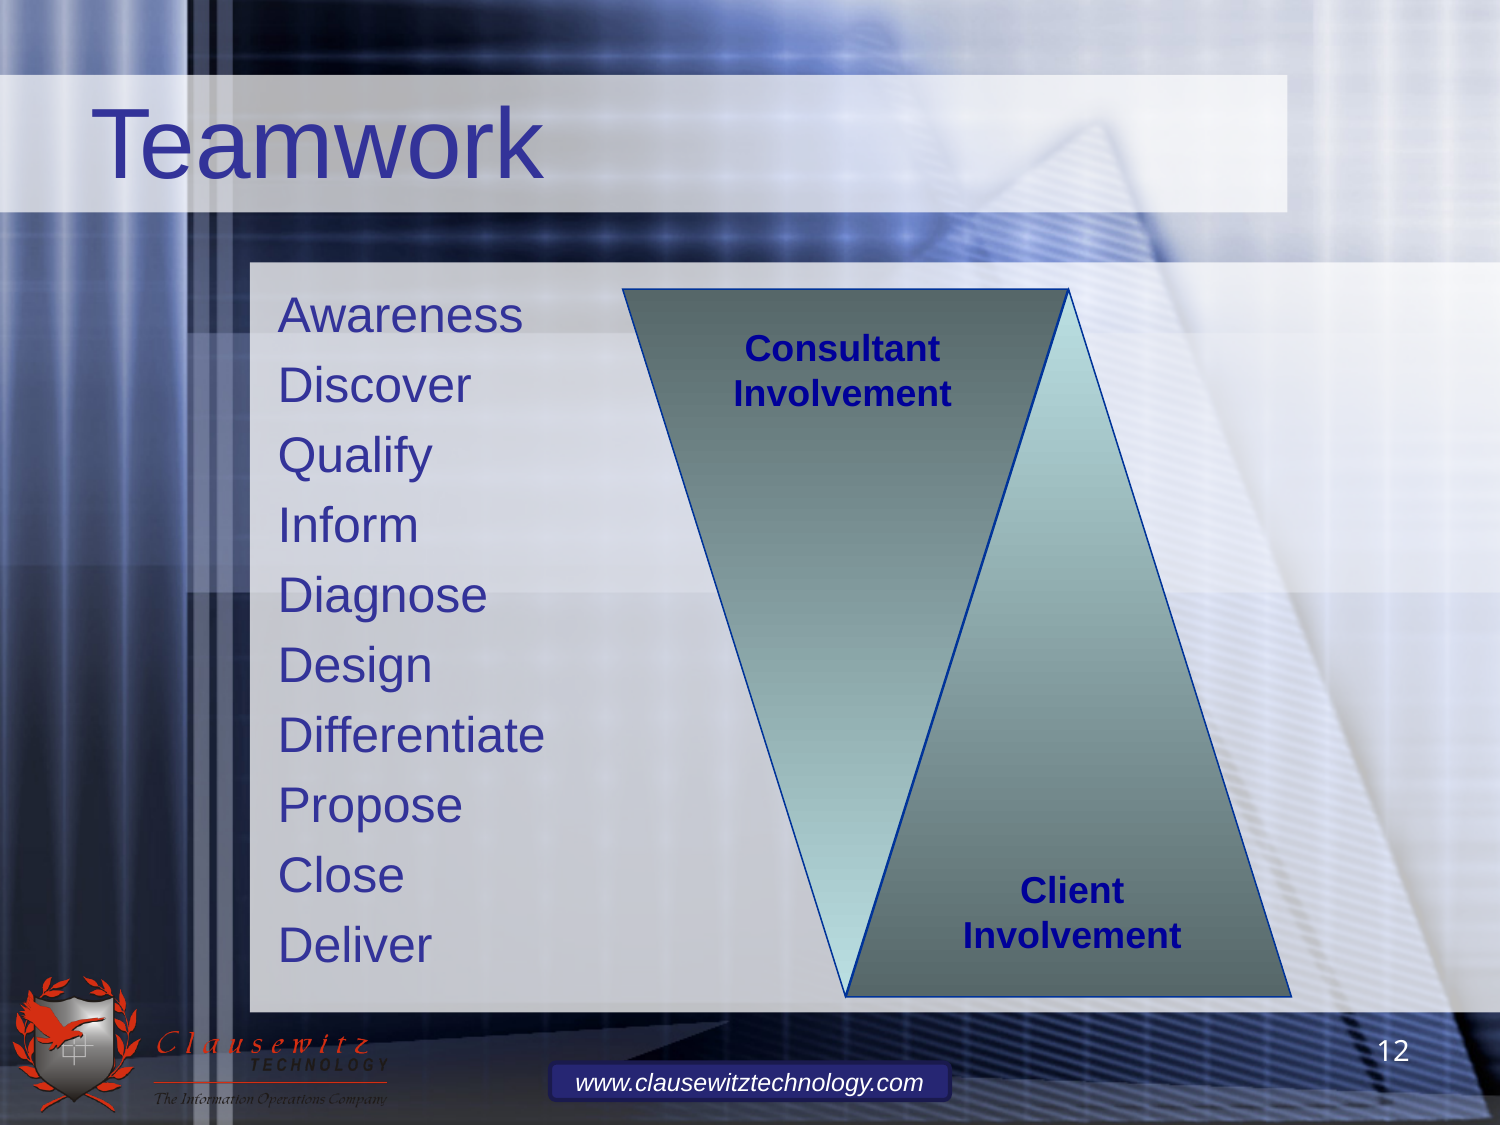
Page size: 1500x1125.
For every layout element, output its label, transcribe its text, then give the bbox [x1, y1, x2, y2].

text_box Consultant Involvement [704, 316, 981, 422]
slide_number 12 [1074, 1024, 1426, 1103]
text_box Client Involvement [934, 858, 1211, 963]
text_box Awareness Discover Qualify Inform Diagnose Design Differentiate Propose Close Deliver [262, 274, 832, 1005]
text_box [622, 289, 1068, 997]
title Teamwork [74, 44, 1426, 233]
picture [0, 0, 1500, 1125]
text_box [846, 289, 1292, 997]
